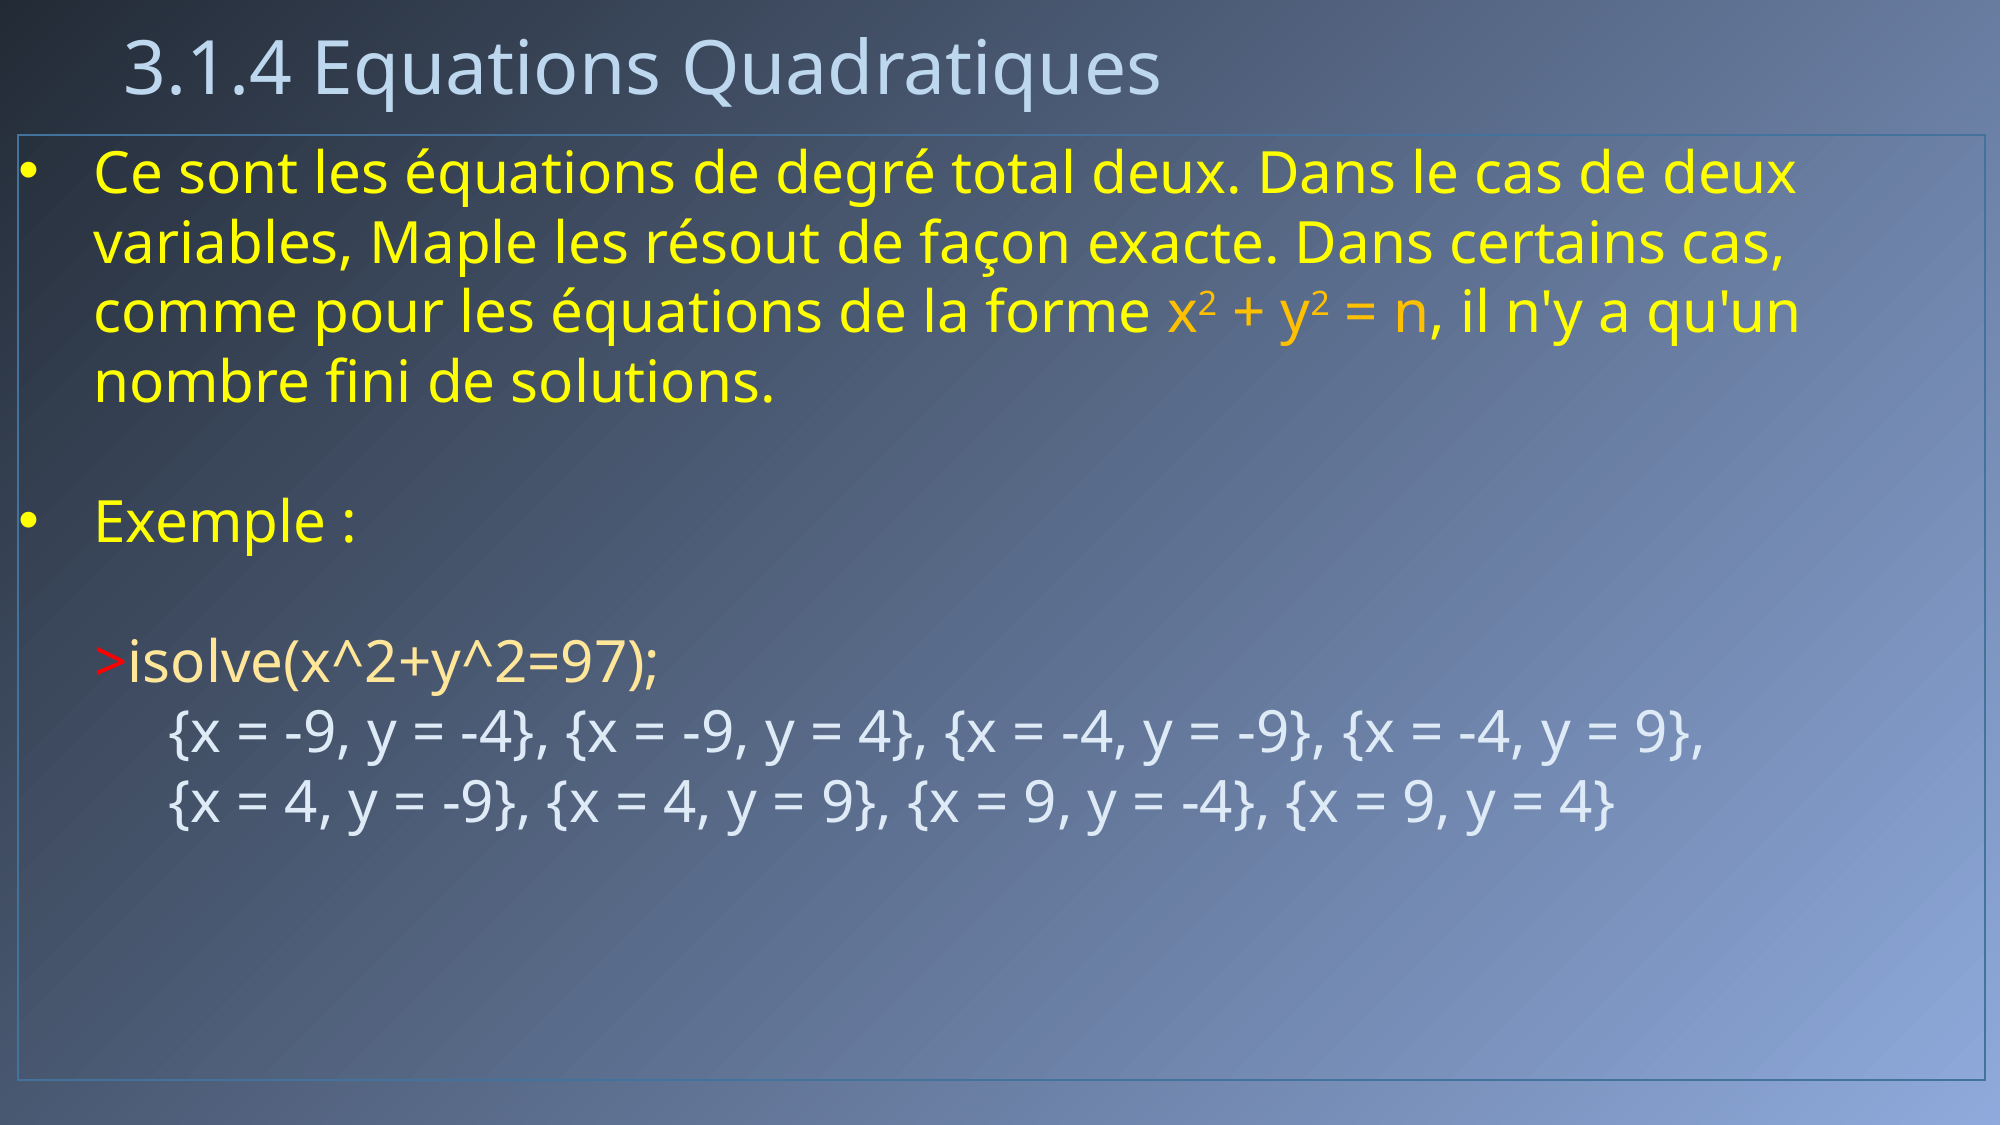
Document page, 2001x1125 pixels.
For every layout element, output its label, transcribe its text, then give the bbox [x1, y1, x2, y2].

text_box Ce sont les équations de degré total deux. Dans le cas de deux variables, Maple les résout de façon exacte. Dans certains cas, comme pour les équations de la forme x2 + y2 = n, il n'y a qu'un nombre fini de solutions. Exemple : >isolve(x^2+y^2=97); {x = -9, y = -4}, {x = -9, y = 4}, {x = -4, y = -9}, {x = -4, y = 9}, {x = 4, y = -9}, {x = 4, y = 9}, {x = 9, y = -4}, {x = 9, y = 4} [17, 134, 1986, 1081]
title 3.1.4 Equations Quadratiques [108, 33, 1924, 119]
